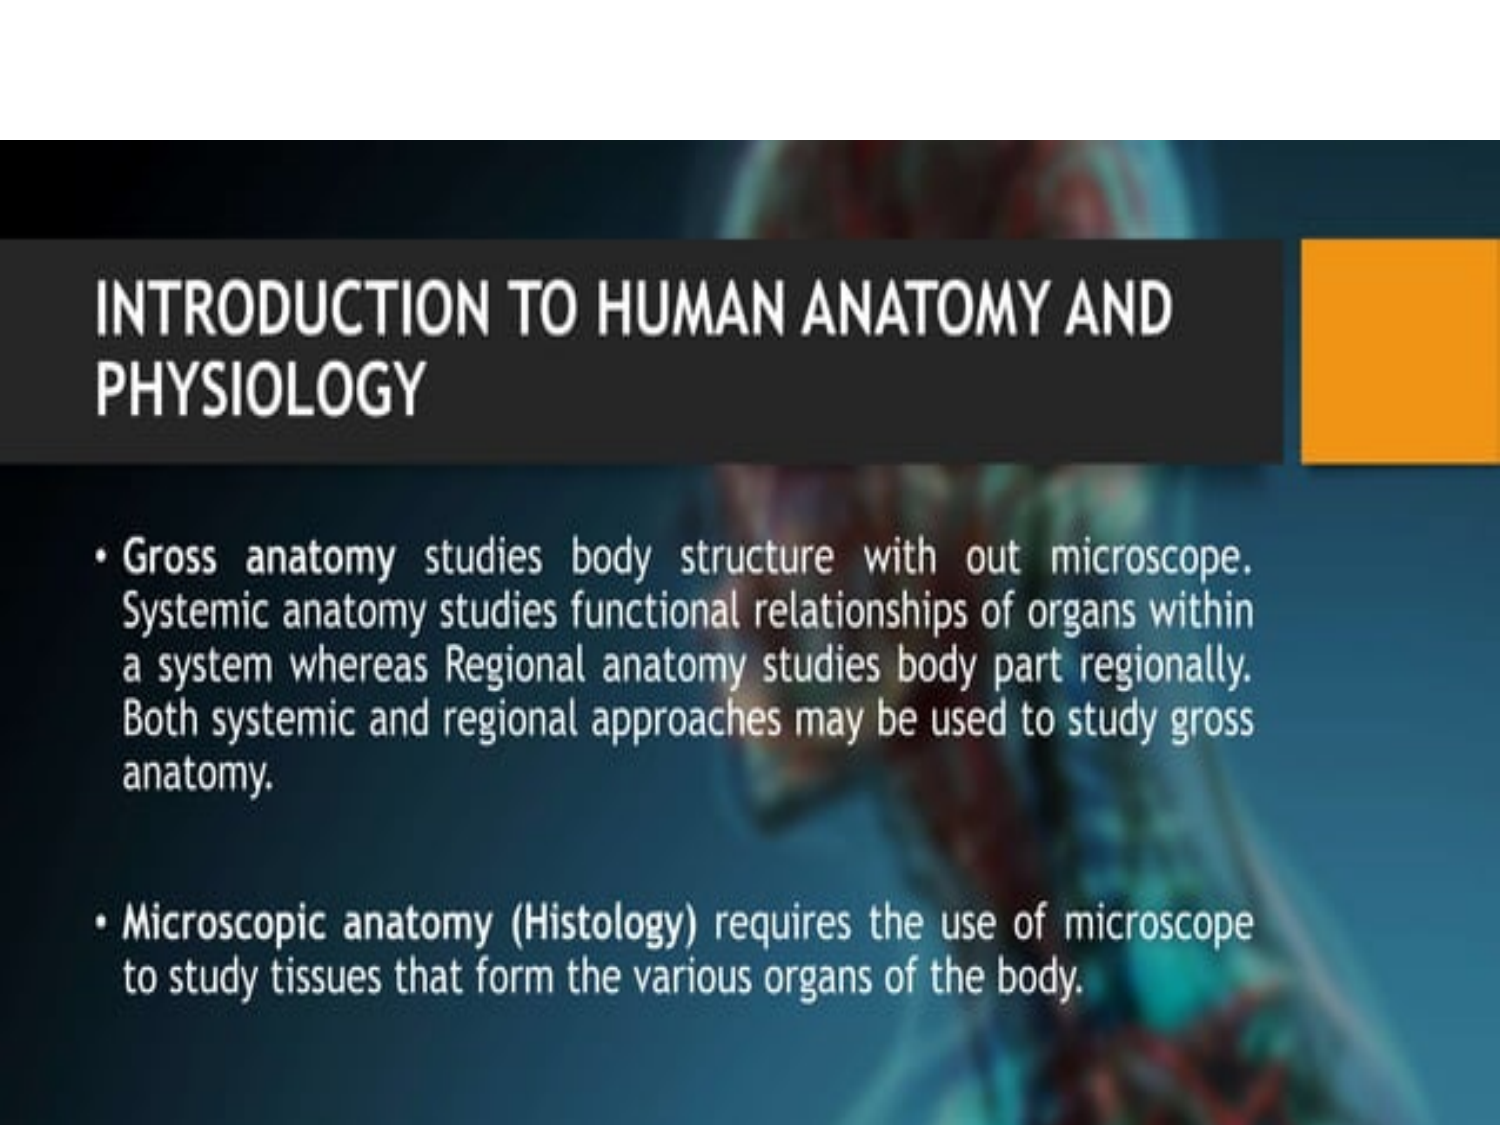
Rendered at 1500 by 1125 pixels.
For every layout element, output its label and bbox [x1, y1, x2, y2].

picture [0, 139, 1500, 1125]
